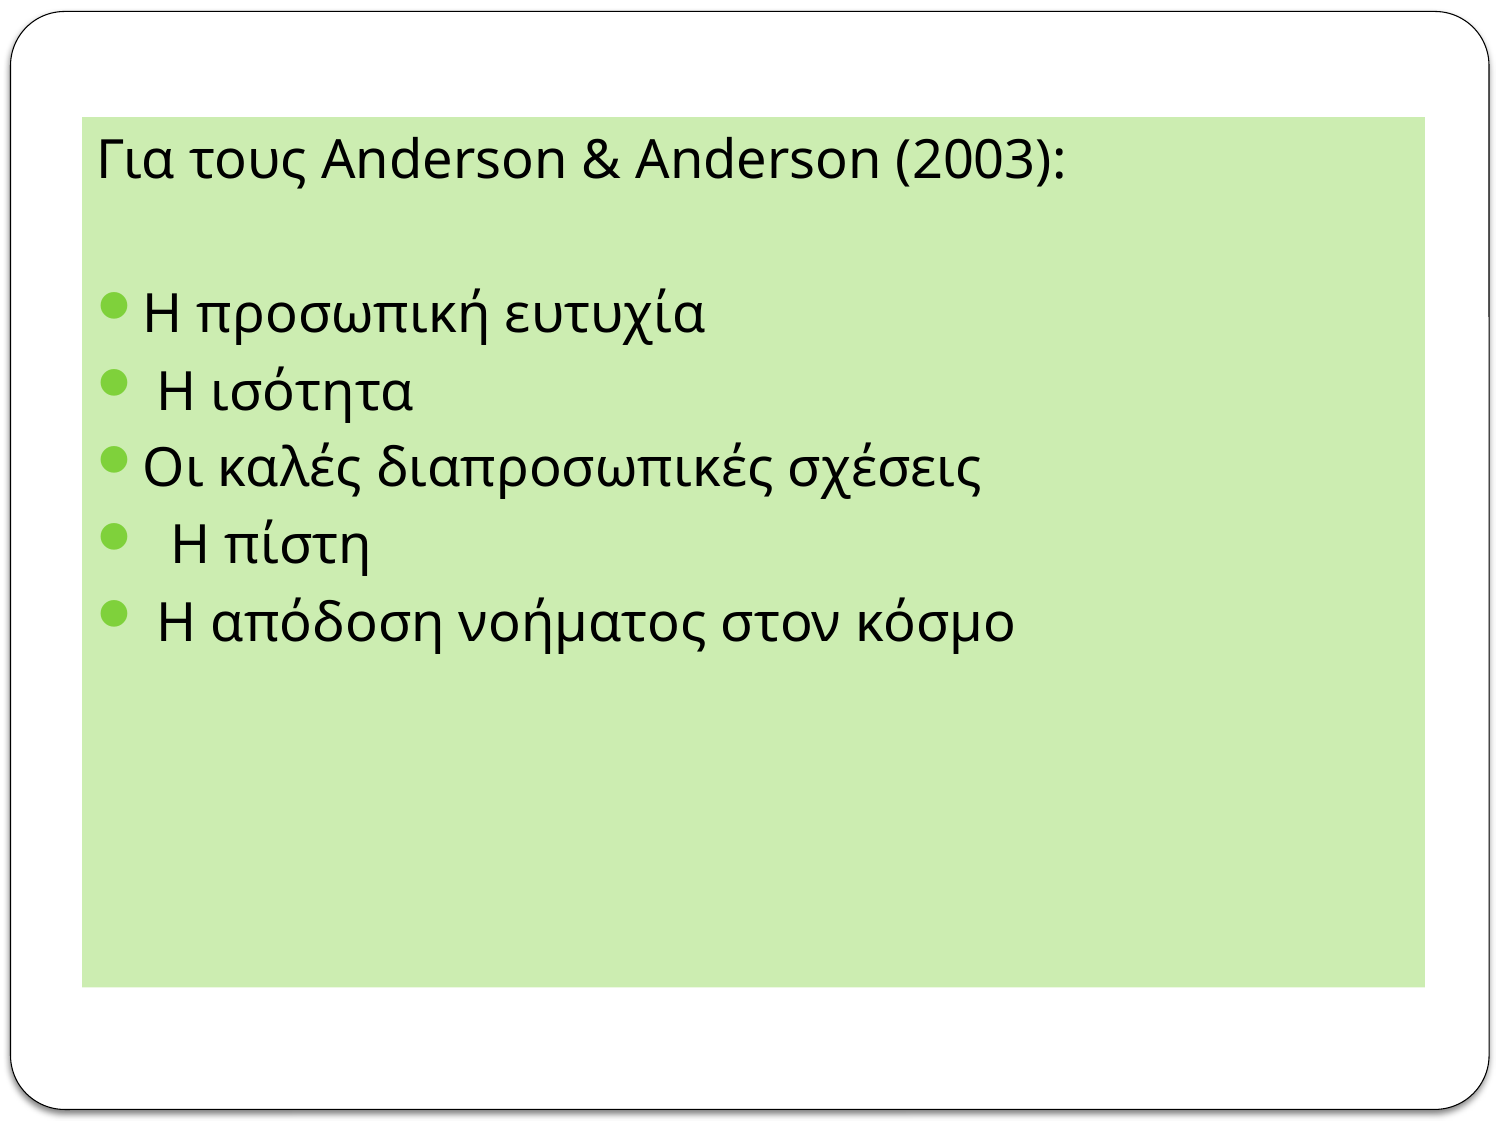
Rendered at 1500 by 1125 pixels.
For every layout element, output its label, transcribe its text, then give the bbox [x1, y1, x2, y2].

list Για τους Anderson & Anderson (2003): Η προσωπική ευτυχία Η ισότητα Οι καλές διαπροσωπικές σχέσεις Η πίστη Η απόδοση νοήματος στον κόσμο [82, 117, 1425, 988]
